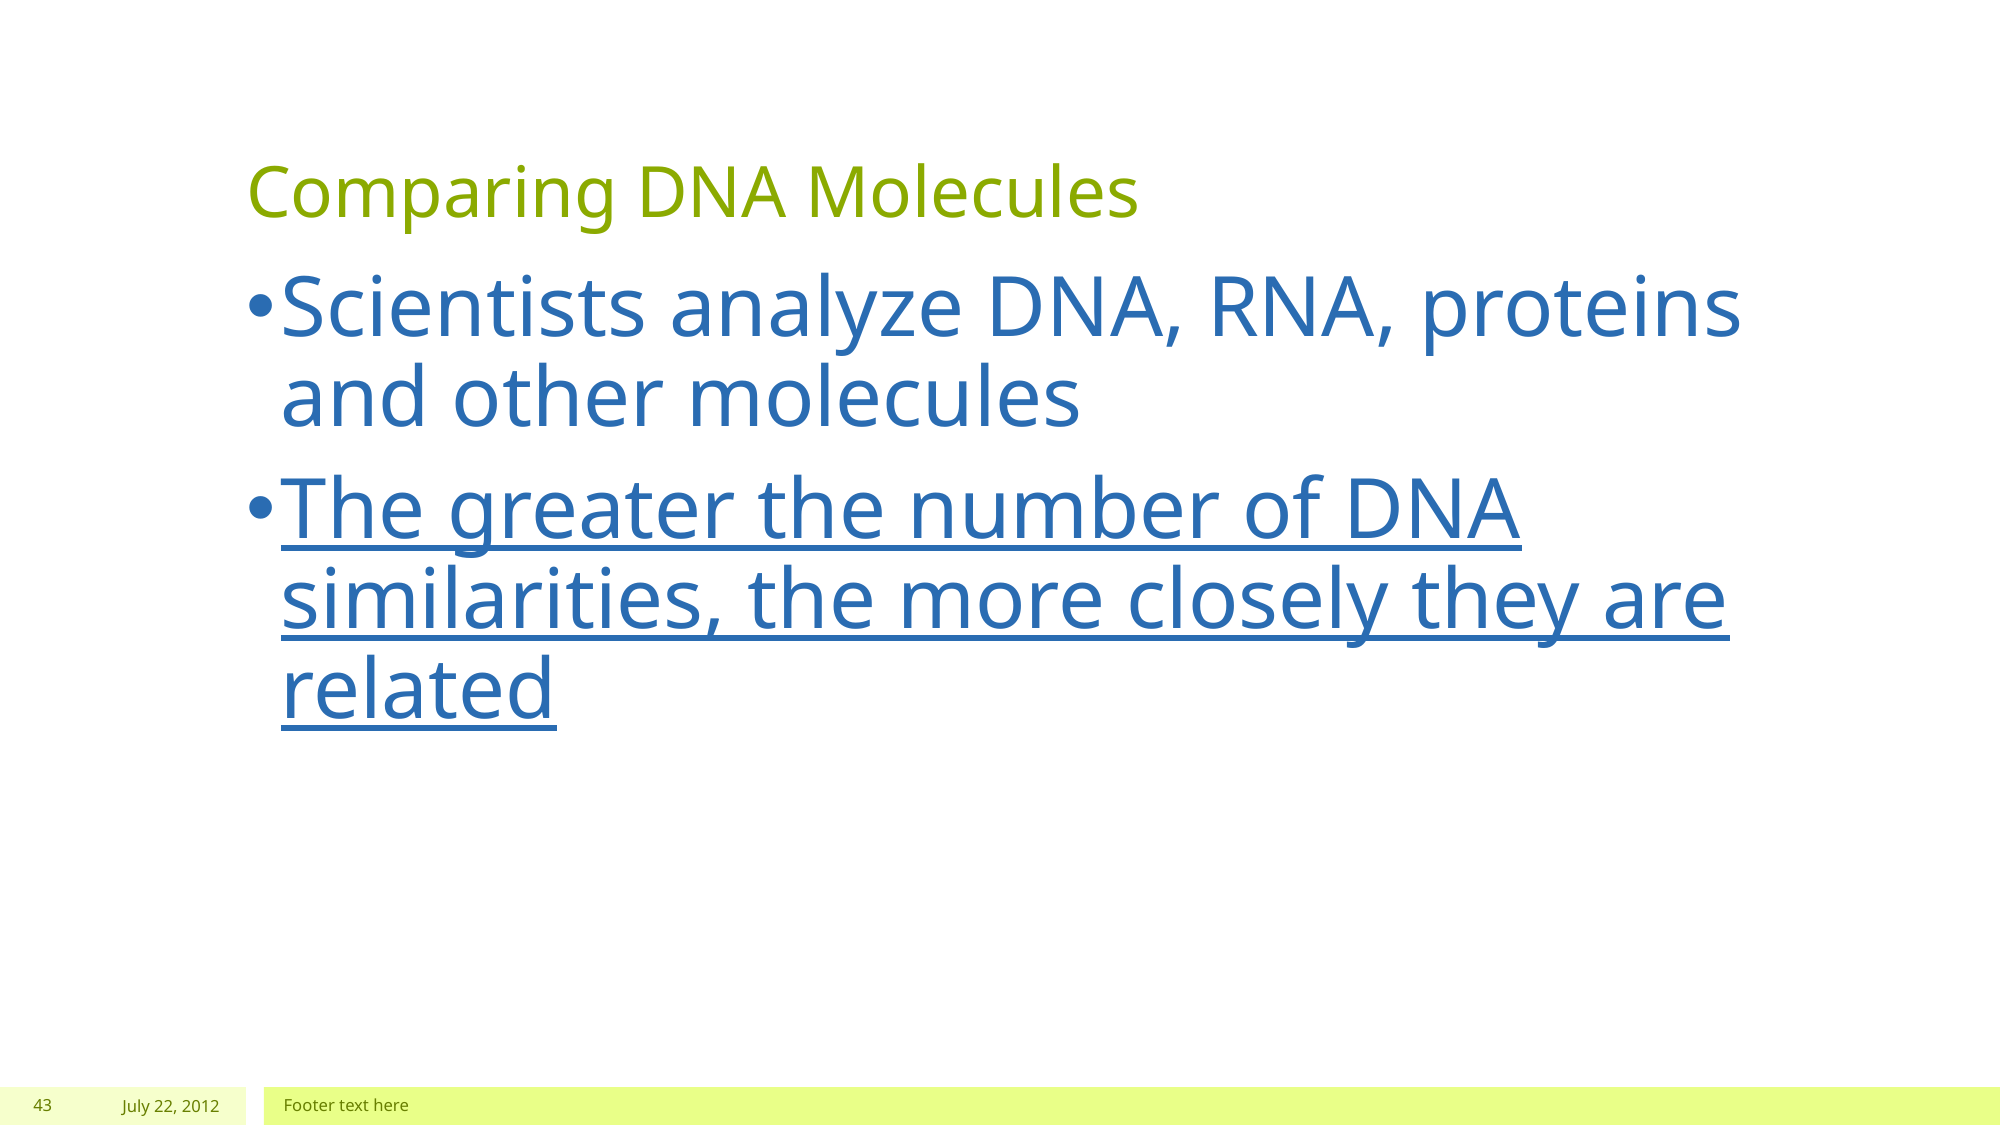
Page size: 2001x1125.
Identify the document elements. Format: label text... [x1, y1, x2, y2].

title Comparing DNA Molecules [231, 45, 1769, 240]
footer Footer text here [268, 1087, 1769, 1125]
list Scientists analyze DNA, RNA, proteins and other molecules The greater the number of DNA similarities, the more closely they are related [231, 256, 1769, 1015]
slide_number 43 [0, 1087, 68, 1125]
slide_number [70, 1087, 235, 1125]
